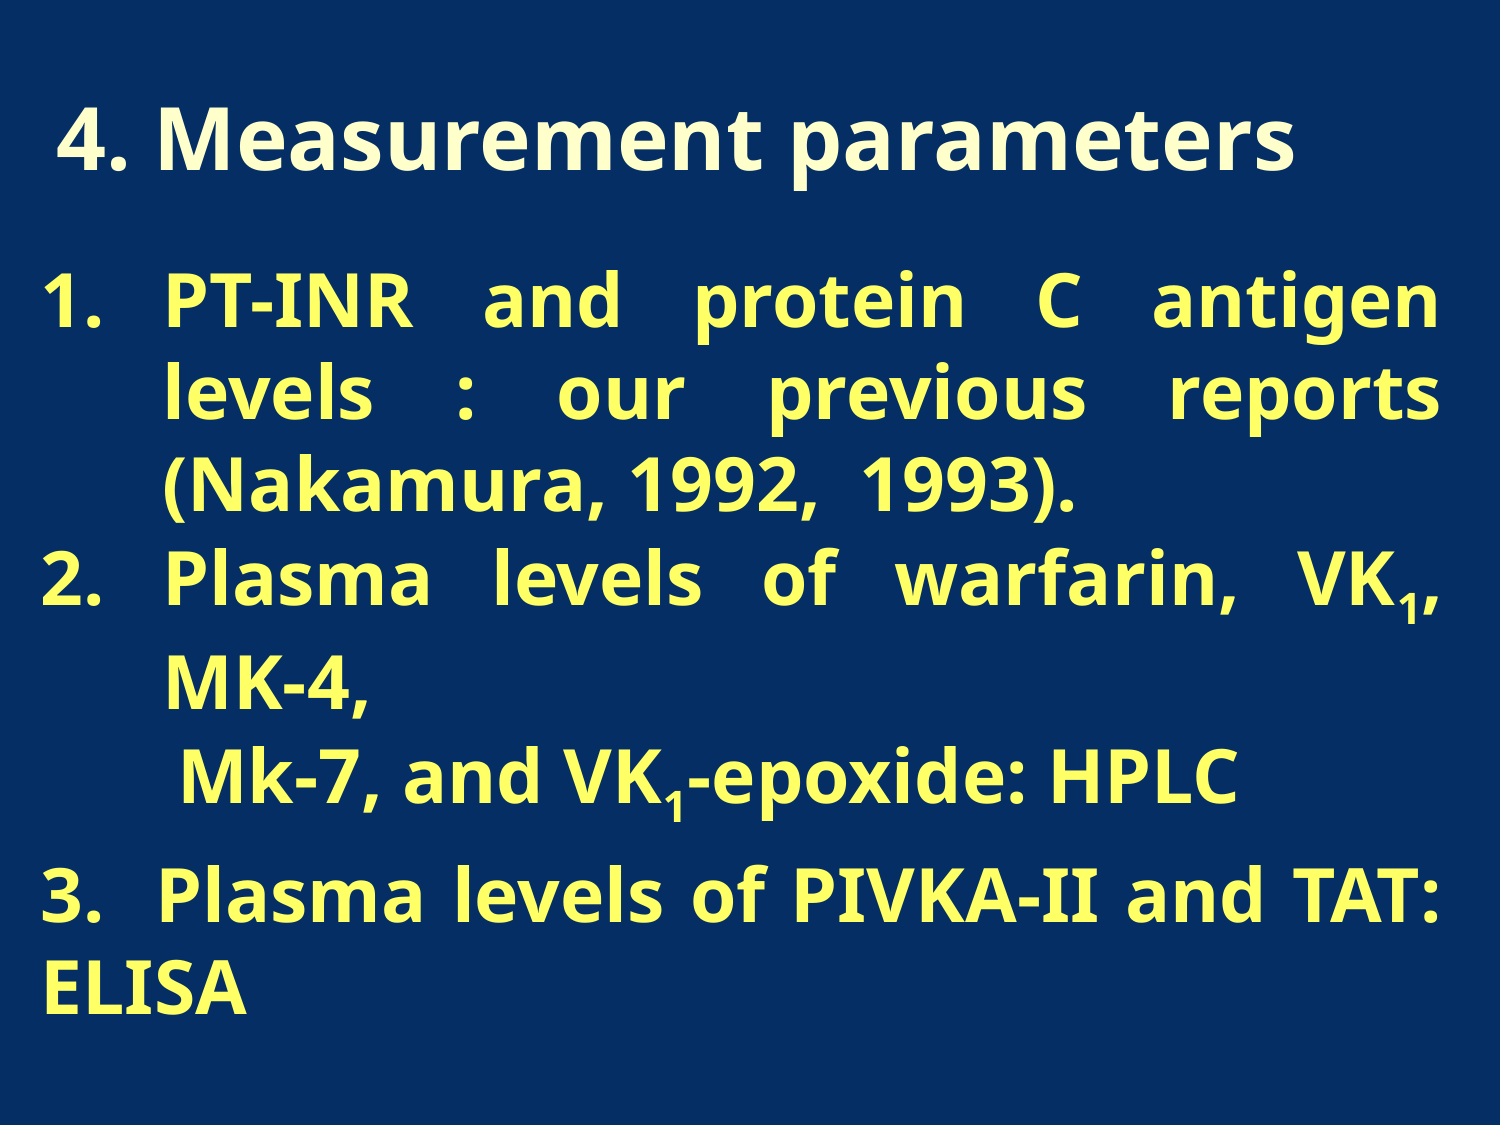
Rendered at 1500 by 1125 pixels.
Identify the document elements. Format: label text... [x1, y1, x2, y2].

text_box 4. Measurement parameters [41, 97, 1388, 196]
text_box PT-INR and protein C antigen levels : our previous reports (Nakamura, 1992, 1993). Plasma levels of warfarin, VK1, MK-4, Mk-7, and VK1-epoxide: HPLC 3. Plasma levels of PIVKA-II and TAT: ELISA [25, 243, 1459, 894]
